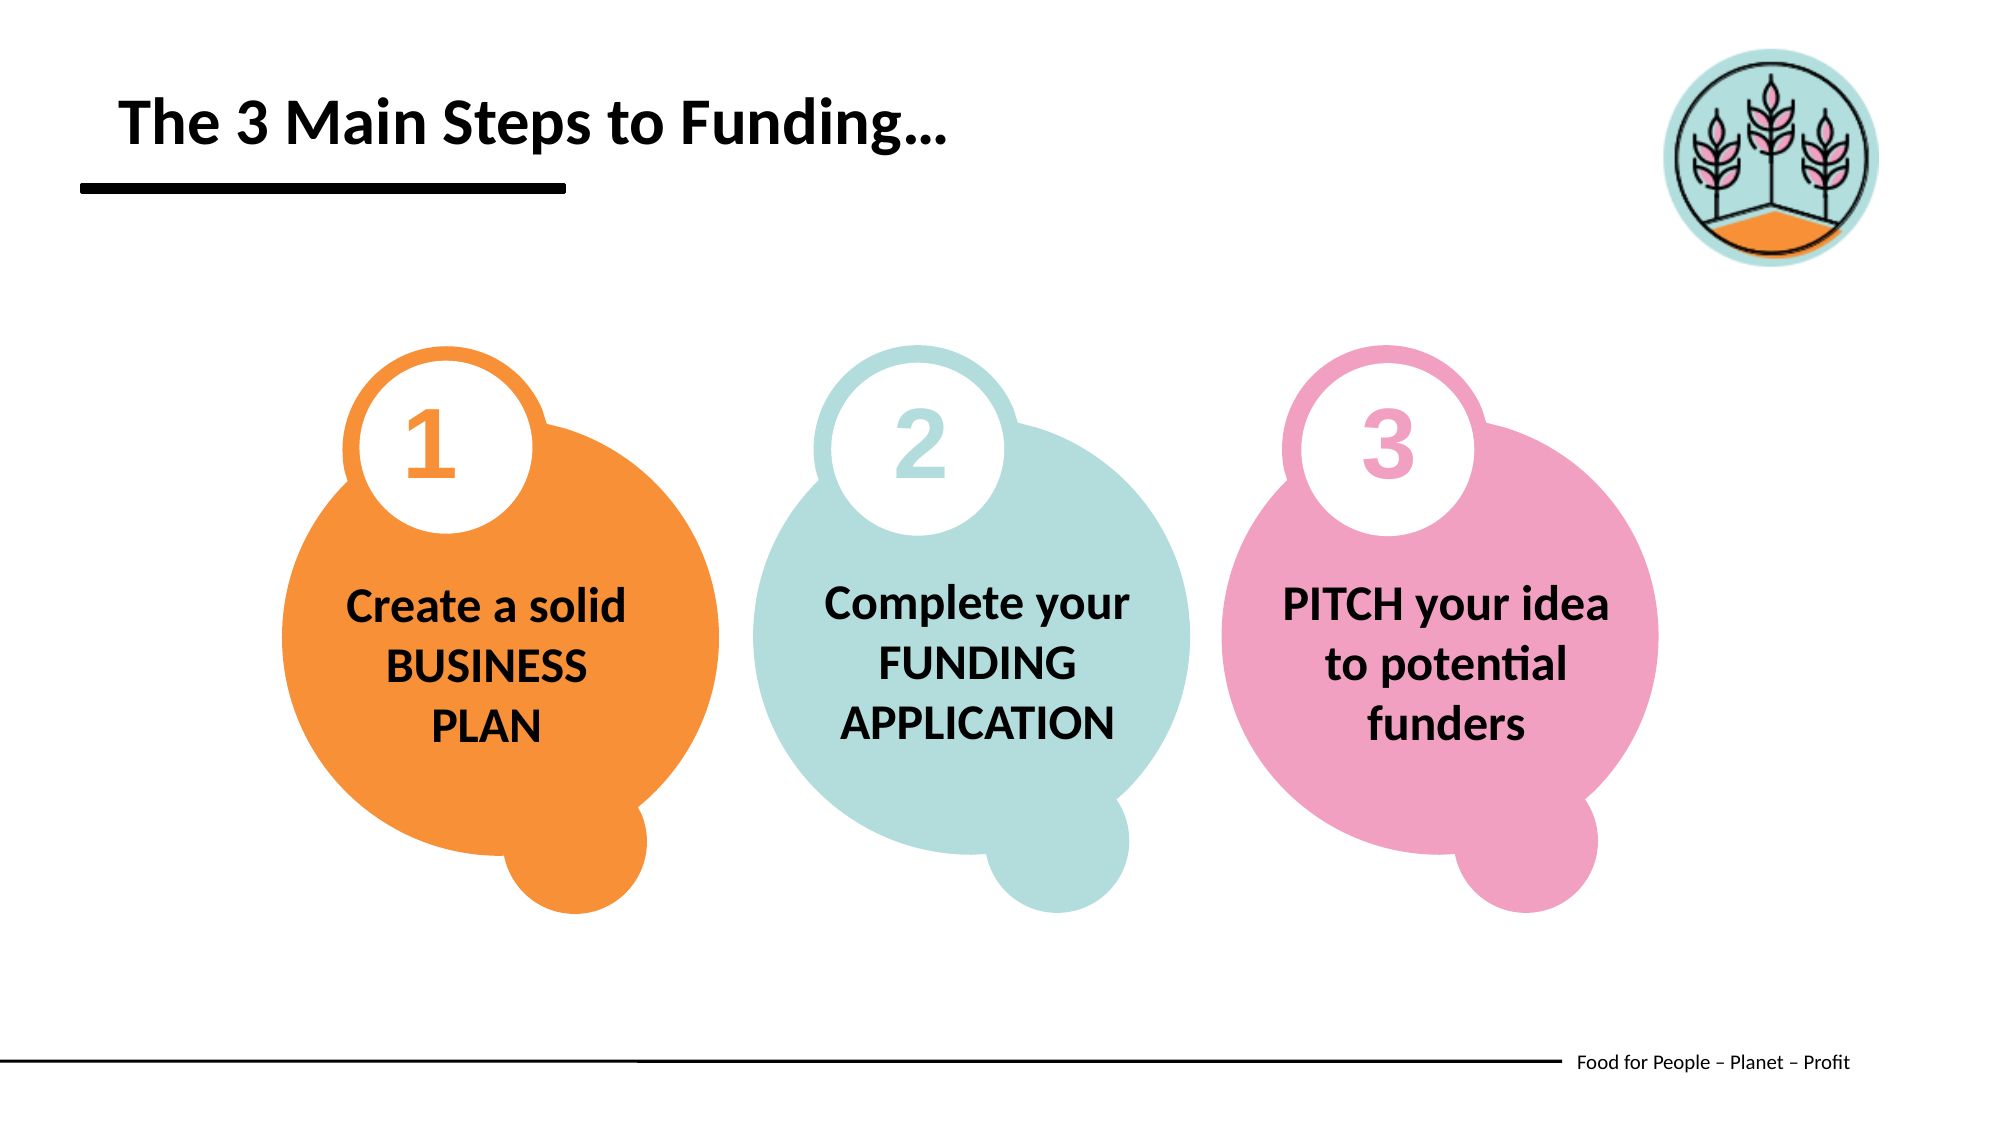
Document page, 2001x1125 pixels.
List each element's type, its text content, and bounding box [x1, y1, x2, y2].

list 2 [845, 371, 960, 493]
text_box PITCH your idea to potential funders [1256, 562, 1637, 760]
list Create a solid BUSINESS PLAN [315, 565, 659, 763]
text_box Complete your FUNDING APPLICATION [774, 562, 1181, 760]
picture [1662, 41, 1879, 272]
list The 3 Main Steps to Funding… [67, 70, 1311, 166]
list 1 [358, 371, 473, 492]
list 3 [1313, 371, 1428, 493]
